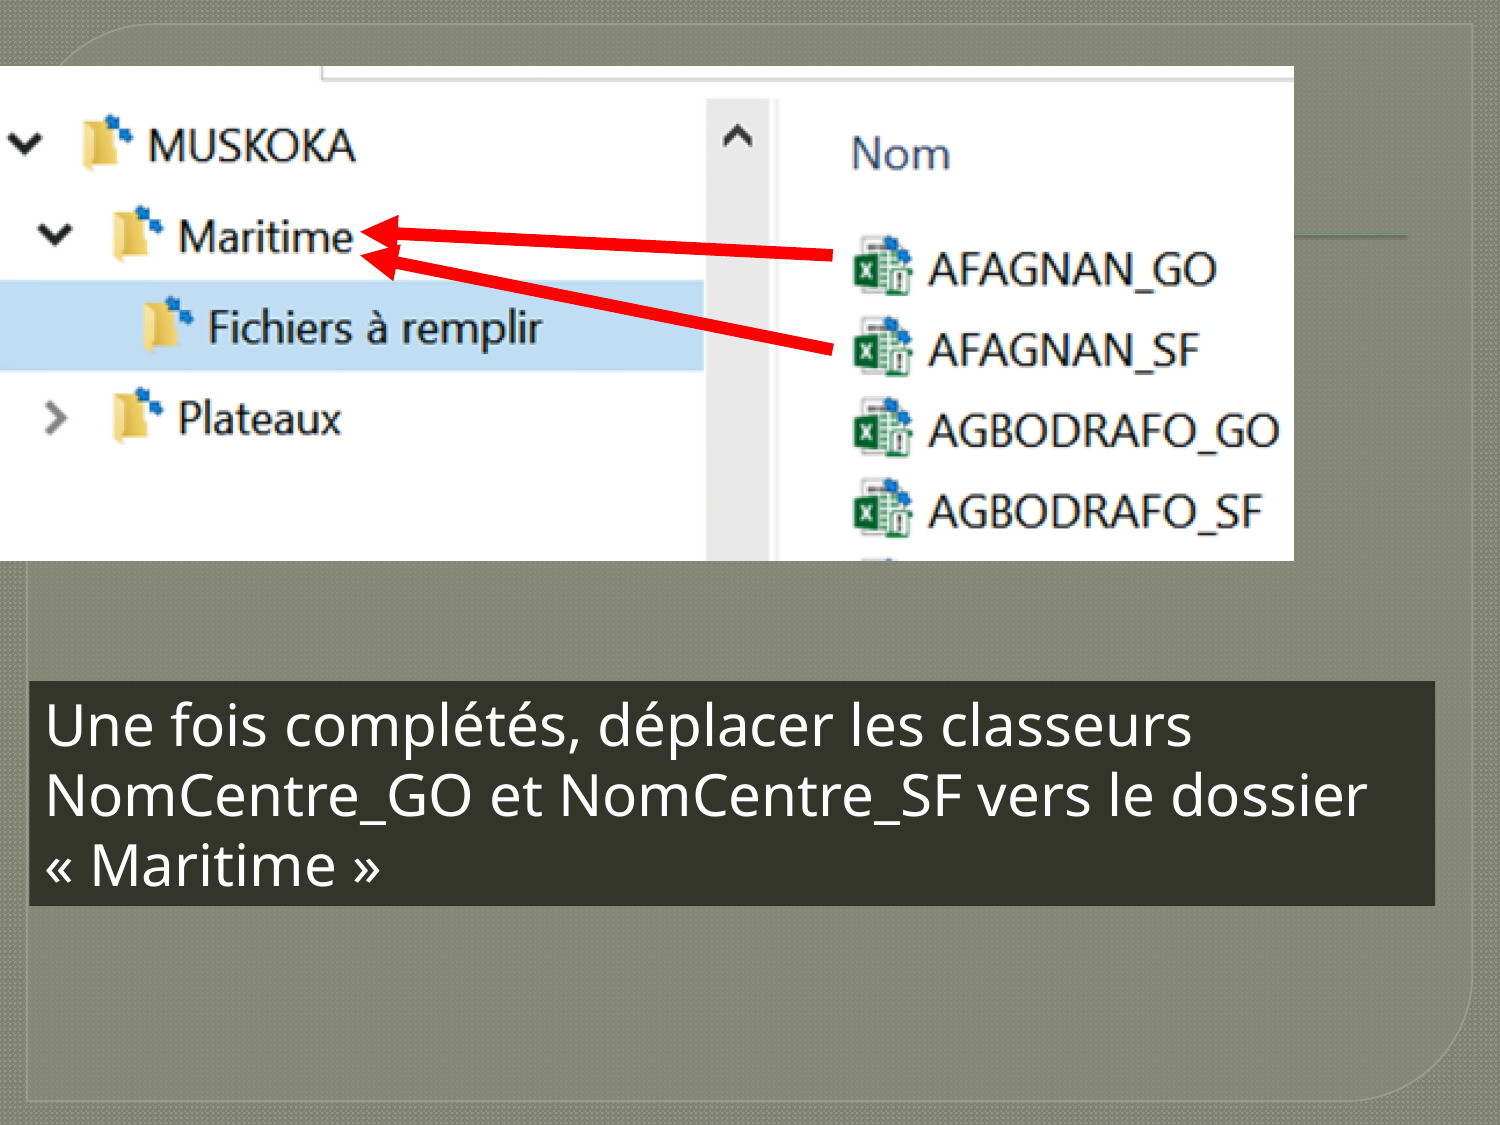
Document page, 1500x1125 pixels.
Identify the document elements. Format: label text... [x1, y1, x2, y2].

text_box Une fois complétés, déplacer les classeurs NomCentre_GO et NomCentre_SF vers le dossier « Maritime » [29, 681, 1436, 906]
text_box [359, 255, 833, 350]
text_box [359, 231, 833, 255]
picture [0, 66, 1294, 561]
